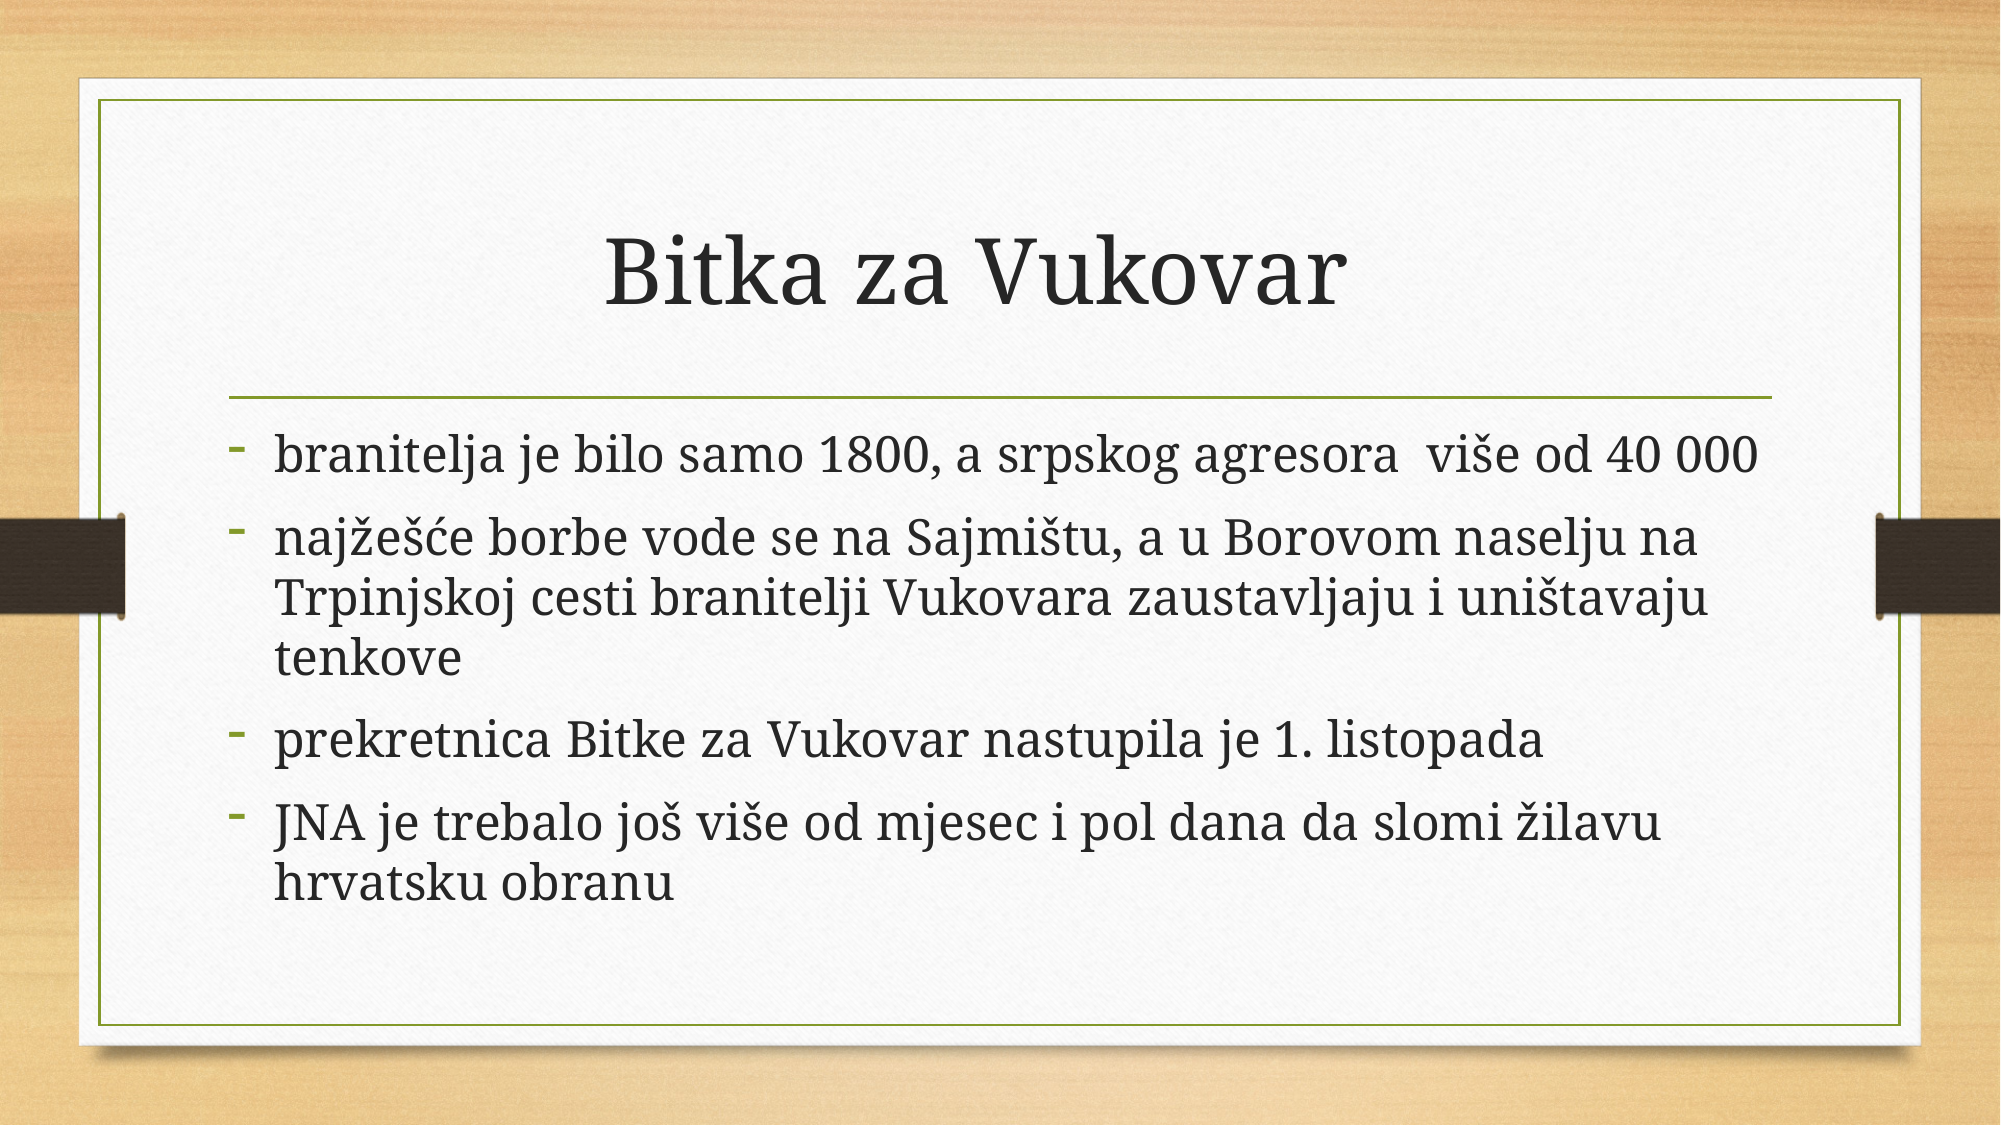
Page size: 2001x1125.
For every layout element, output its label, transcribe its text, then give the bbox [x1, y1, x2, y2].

list branitelja je bilo samo 1800, a srpskog agresora više od 40 000 najžešće borbe vode se na Sajmištu, a u Borovom naselju na Trpinjskoj cesti branitelji Vukovara zaustavljaju i uništavaju tenkove prekretnica Bitke za Vukovar nastupila je 1. listopada JNA je trebalo još više od mjesec i pol dana da slomi žilavu hrvatsku obranu [212, 415, 1788, 960]
picture [0, 0, 2001, 1125]
title Bitka za Vukovar [212, 161, 1788, 375]
